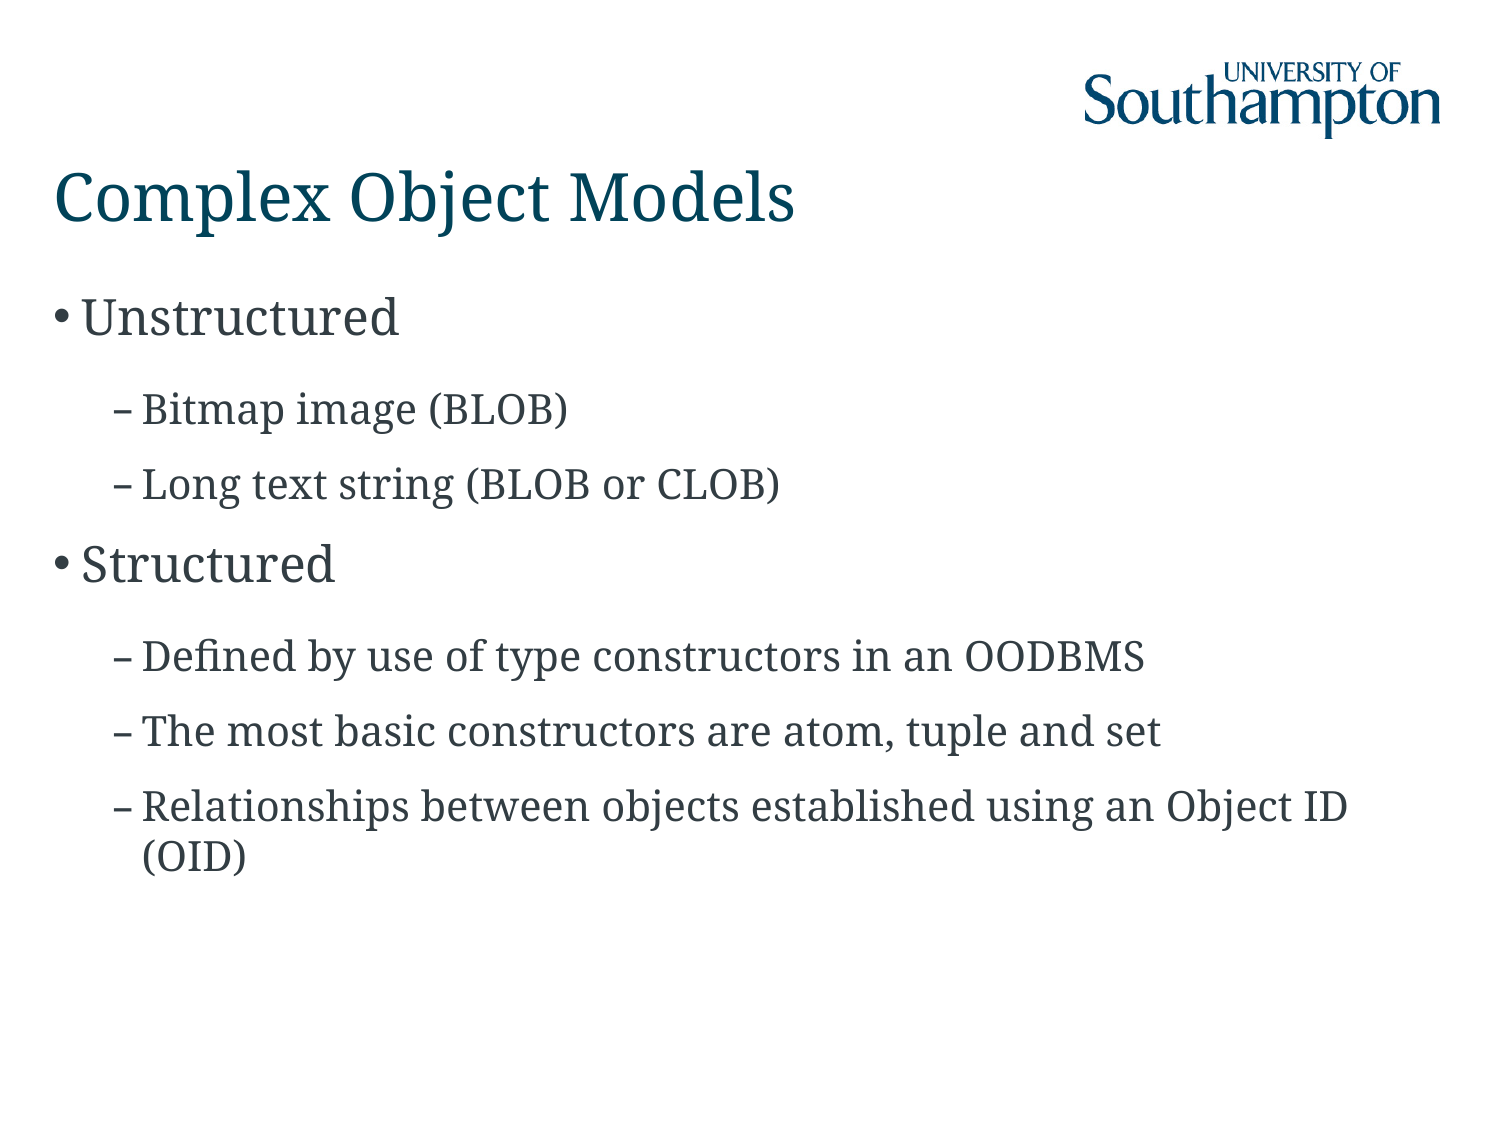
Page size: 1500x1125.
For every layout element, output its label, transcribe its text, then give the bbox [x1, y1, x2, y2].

list Unstructured Bitmap image (BLOB) Long text string (BLOB or CLOB) Structured Defined by use of type constructors in an OODBMS The most basic constructors are atom, tuple and set Relationships between objects established using an Object ID (OID) [52, 277, 1448, 1011]
title Complex Object Models [52, 147, 1448, 255]
picture [1085, 62, 1440, 139]
